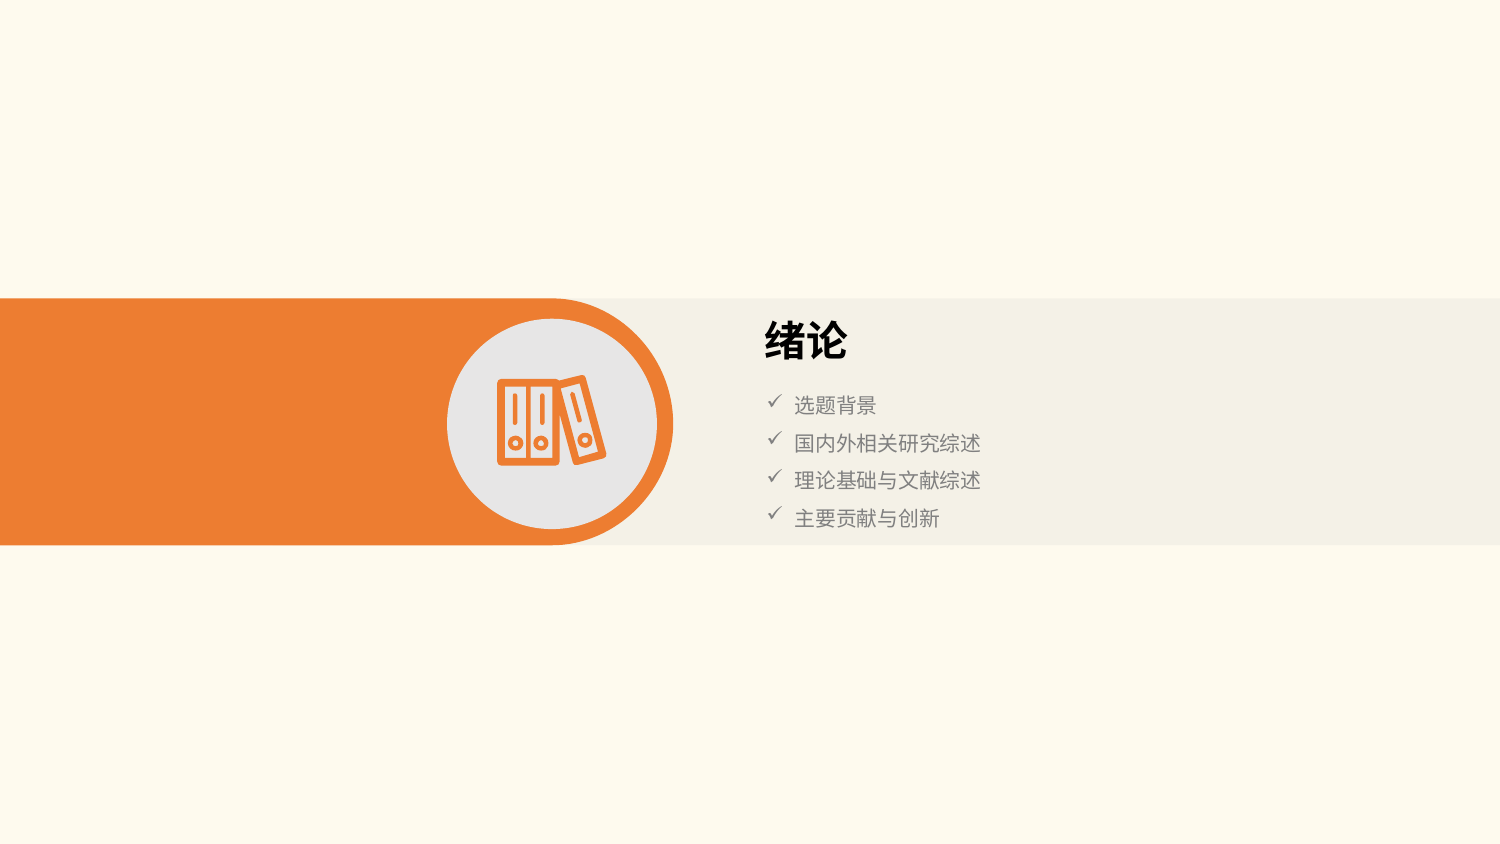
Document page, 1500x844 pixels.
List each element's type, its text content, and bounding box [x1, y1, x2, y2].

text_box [447, 318, 657, 530]
text_box [657, 362, 674, 483]
text_box [0, 298, 616, 546]
text_box 选题背景 国内外相关研究综述 理论基础与文献综述 主要贡献与创新 [751, 373, 997, 538]
text_box [560, 298, 1500, 546]
text_box 绪论 [750, 307, 869, 373]
